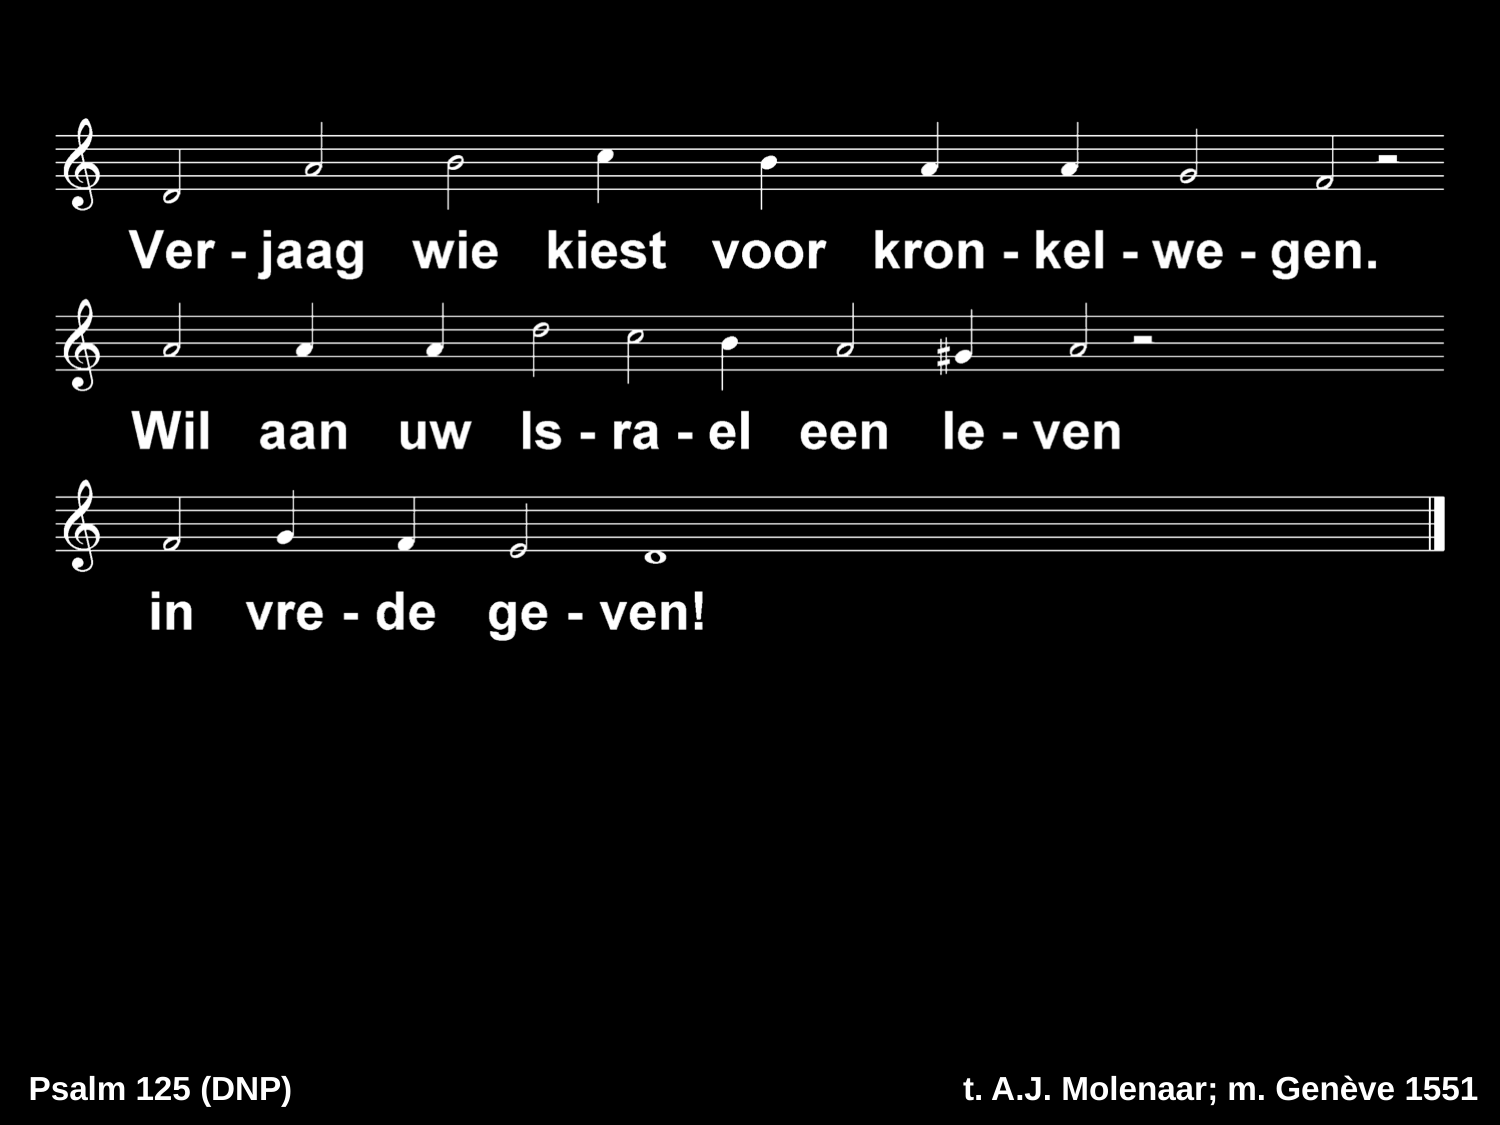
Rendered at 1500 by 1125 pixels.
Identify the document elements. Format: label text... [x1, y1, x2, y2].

text_box Psalm 125 (DNP) t. A.J. Molenaar; m. Genève 1551 [13, 1059, 1495, 1115]
picture [41, 103, 1459, 655]
